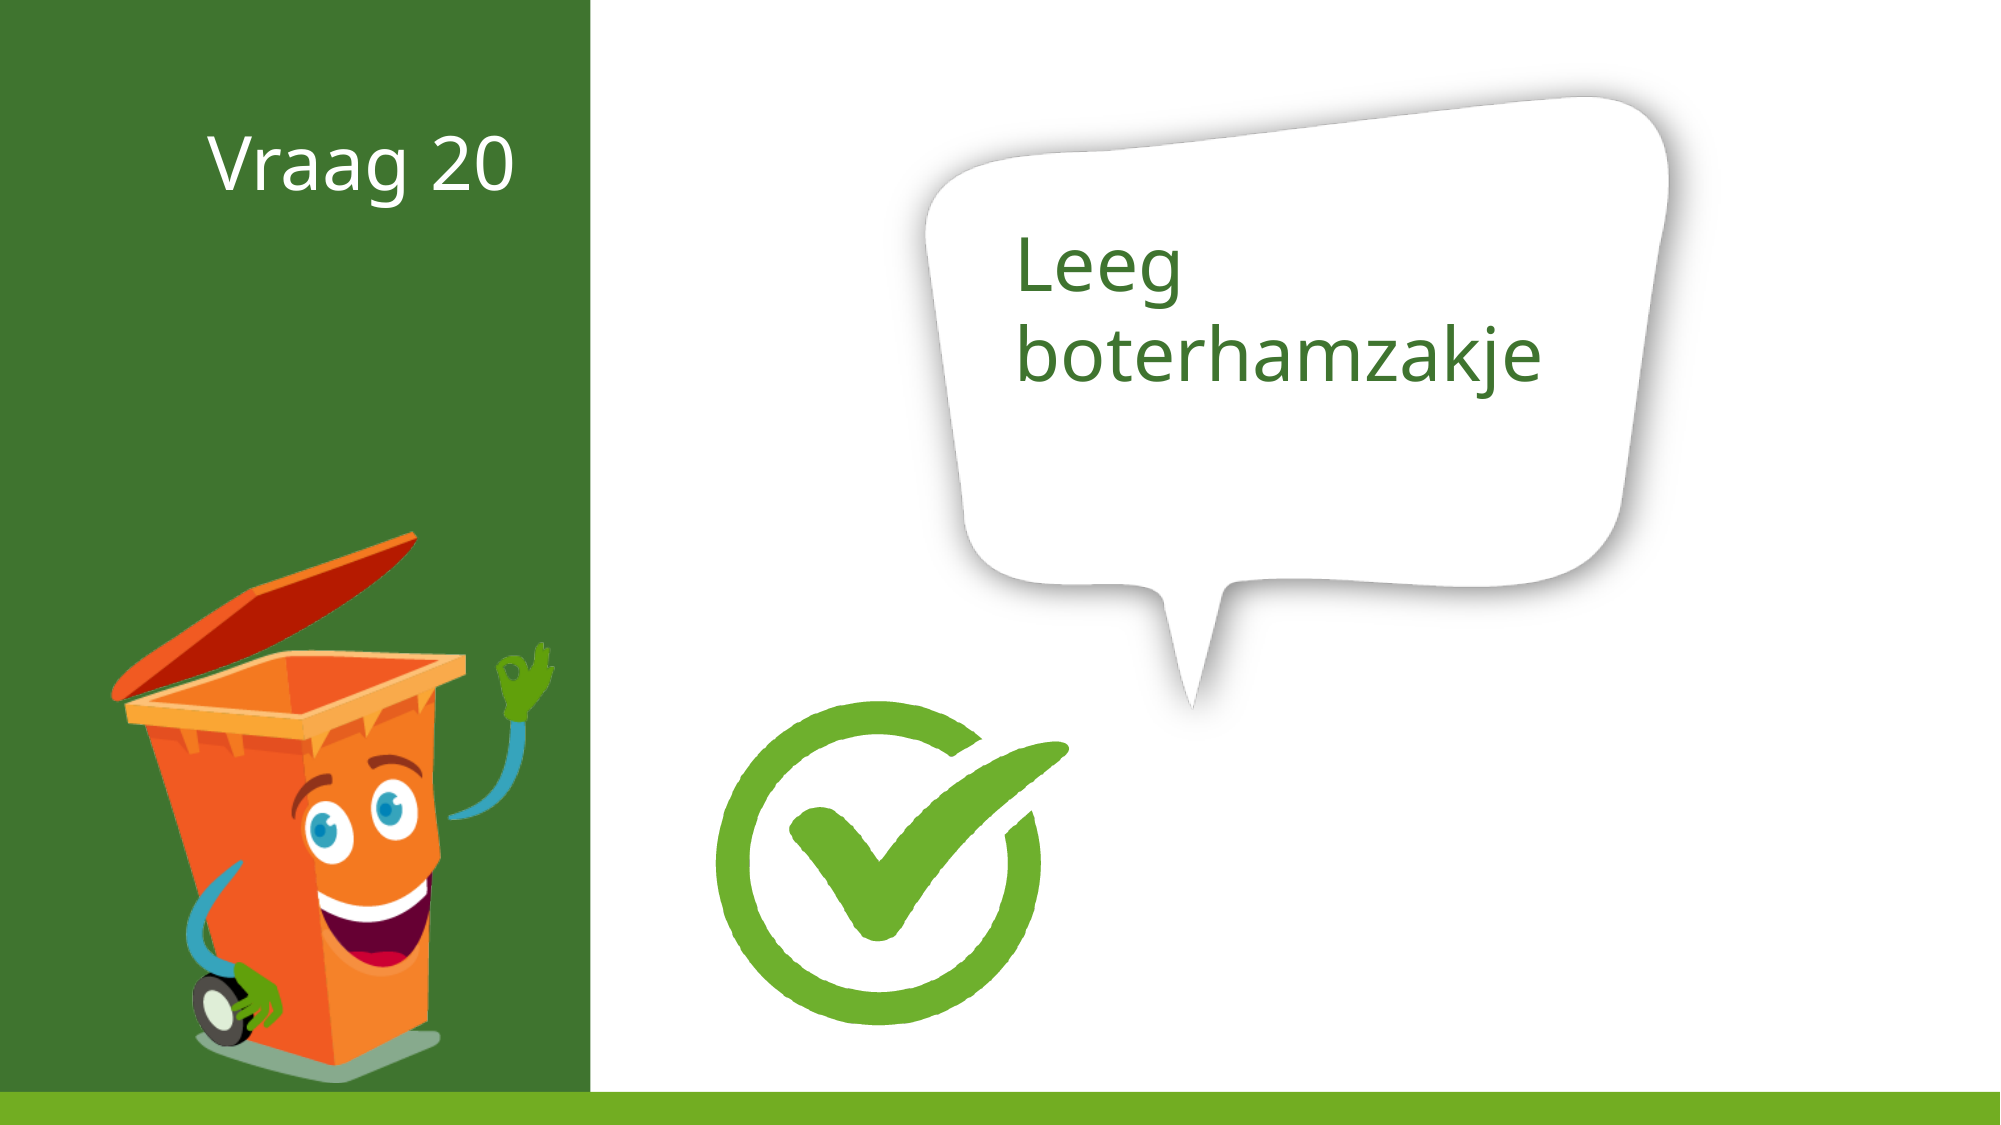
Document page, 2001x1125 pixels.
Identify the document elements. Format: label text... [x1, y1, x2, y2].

picture [687, 60, 1721, 1046]
title Vraag 20 [59, 118, 532, 709]
picture [79, 367, 591, 1083]
